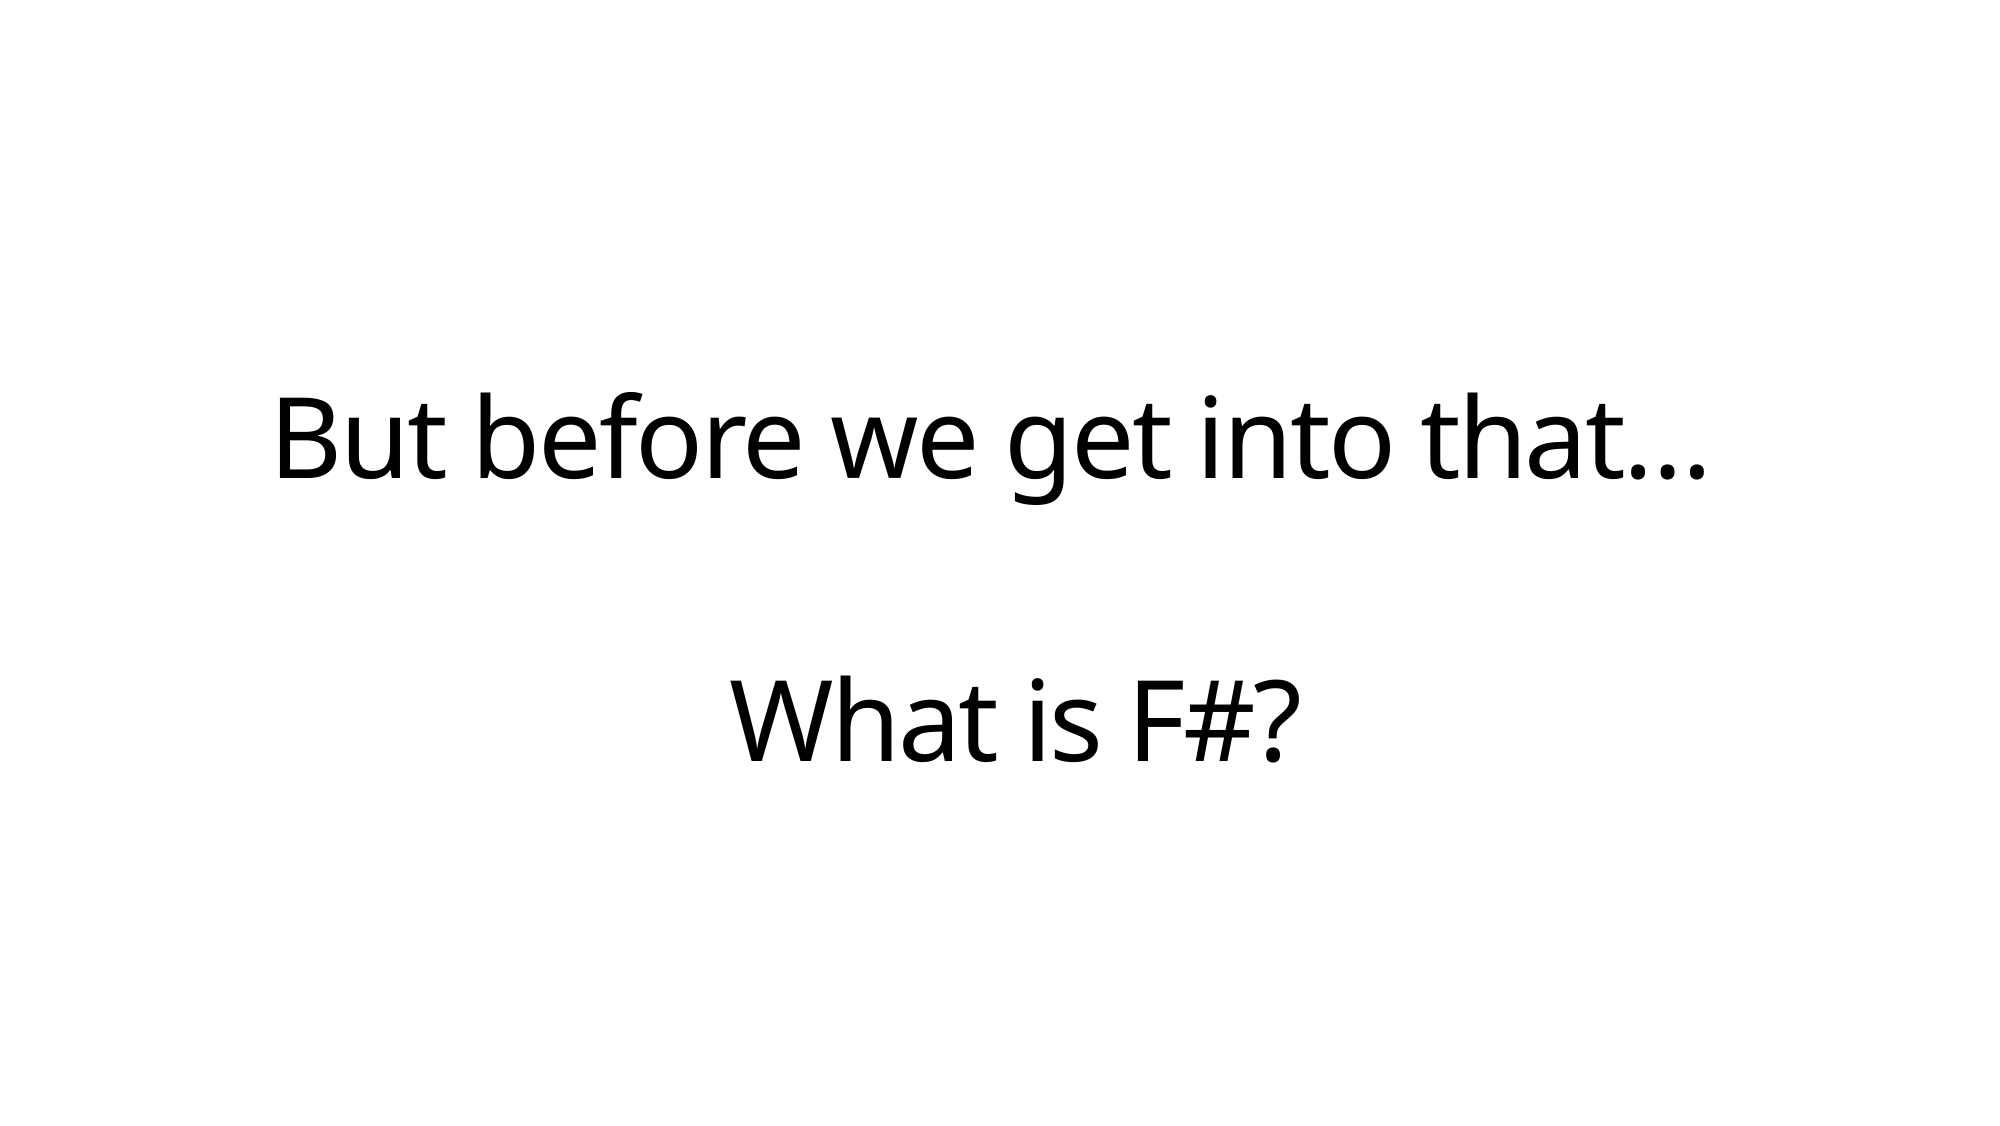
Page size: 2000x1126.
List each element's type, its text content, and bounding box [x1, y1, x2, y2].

text_box What is F#? [99, 664, 1933, 786]
title But before we get into that… [74, 381, 1908, 505]
